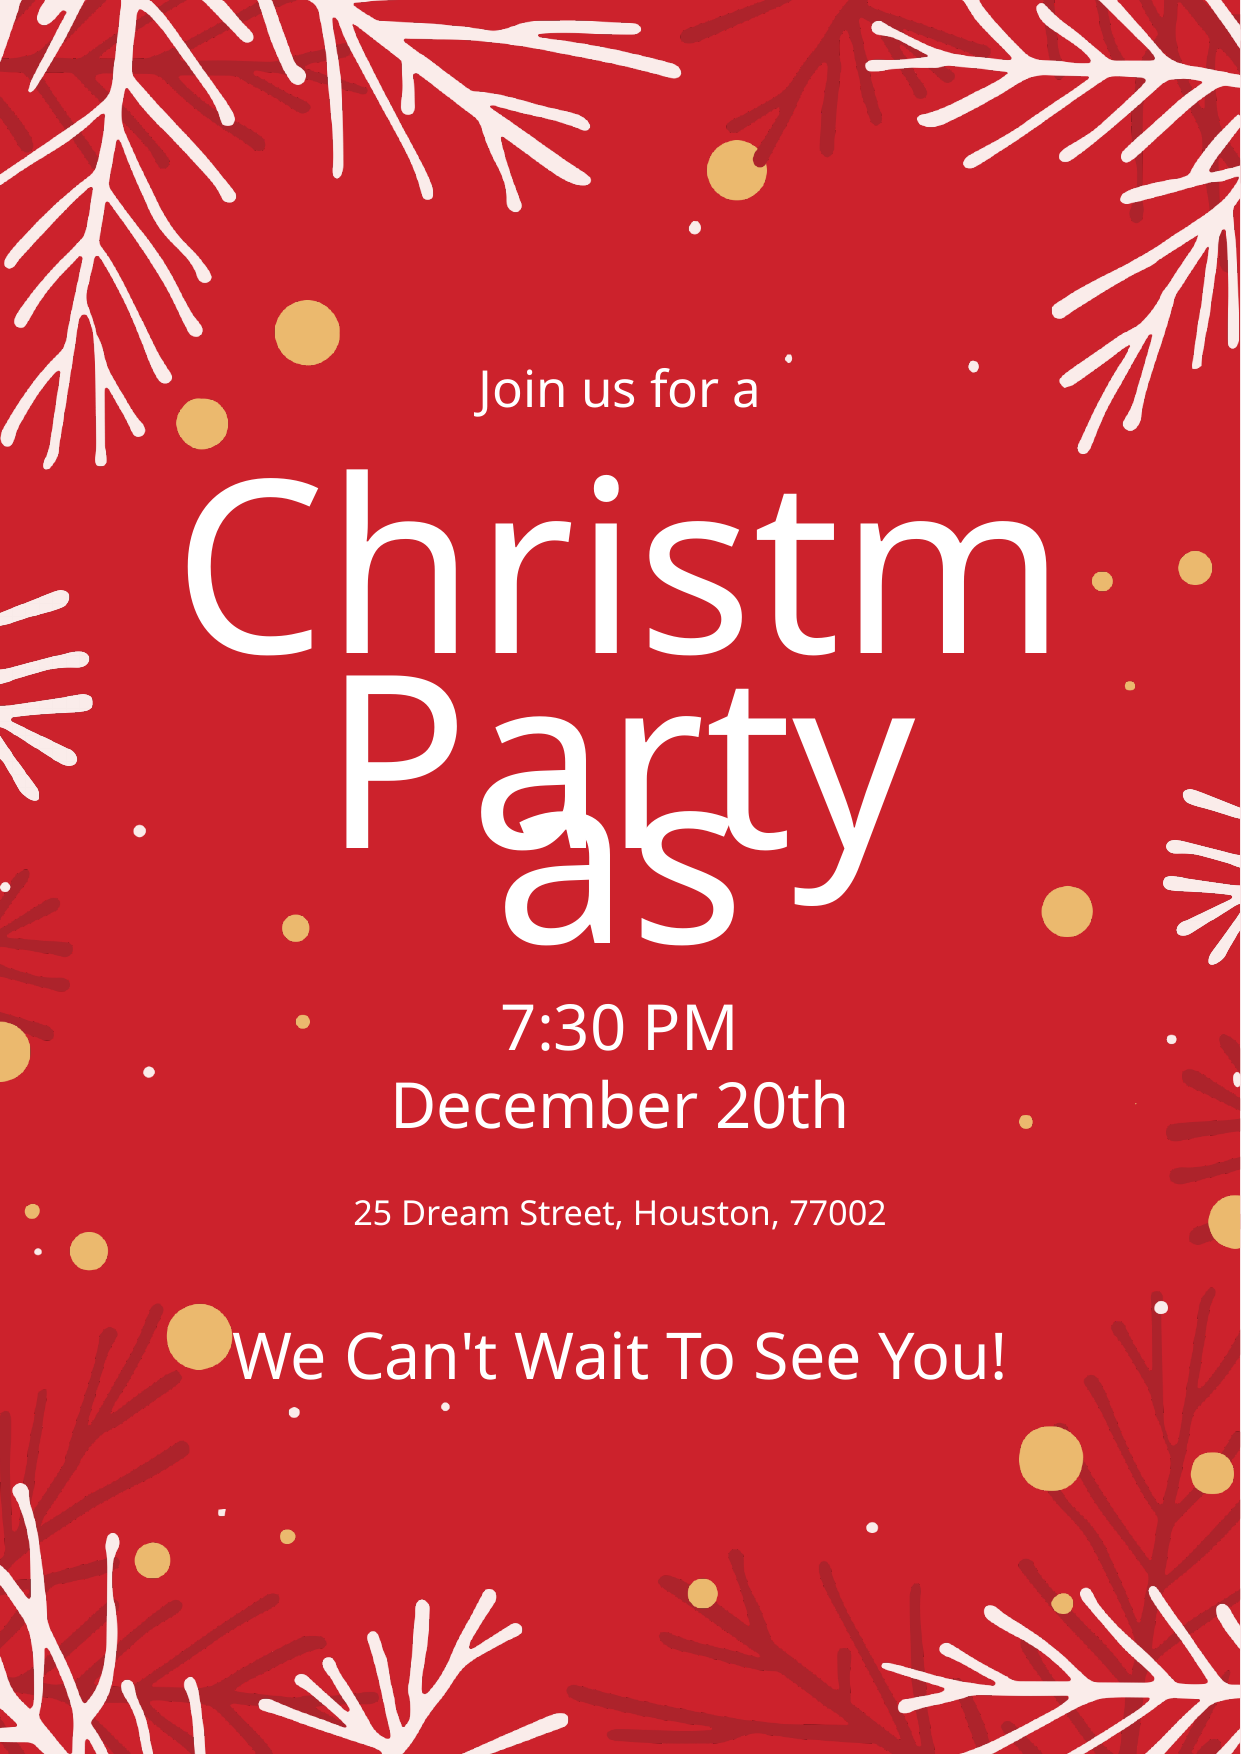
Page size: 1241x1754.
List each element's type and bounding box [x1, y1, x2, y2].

text_box [120, 355, 1120, 1394]
text_box [0, 0, 1241, 1754]
